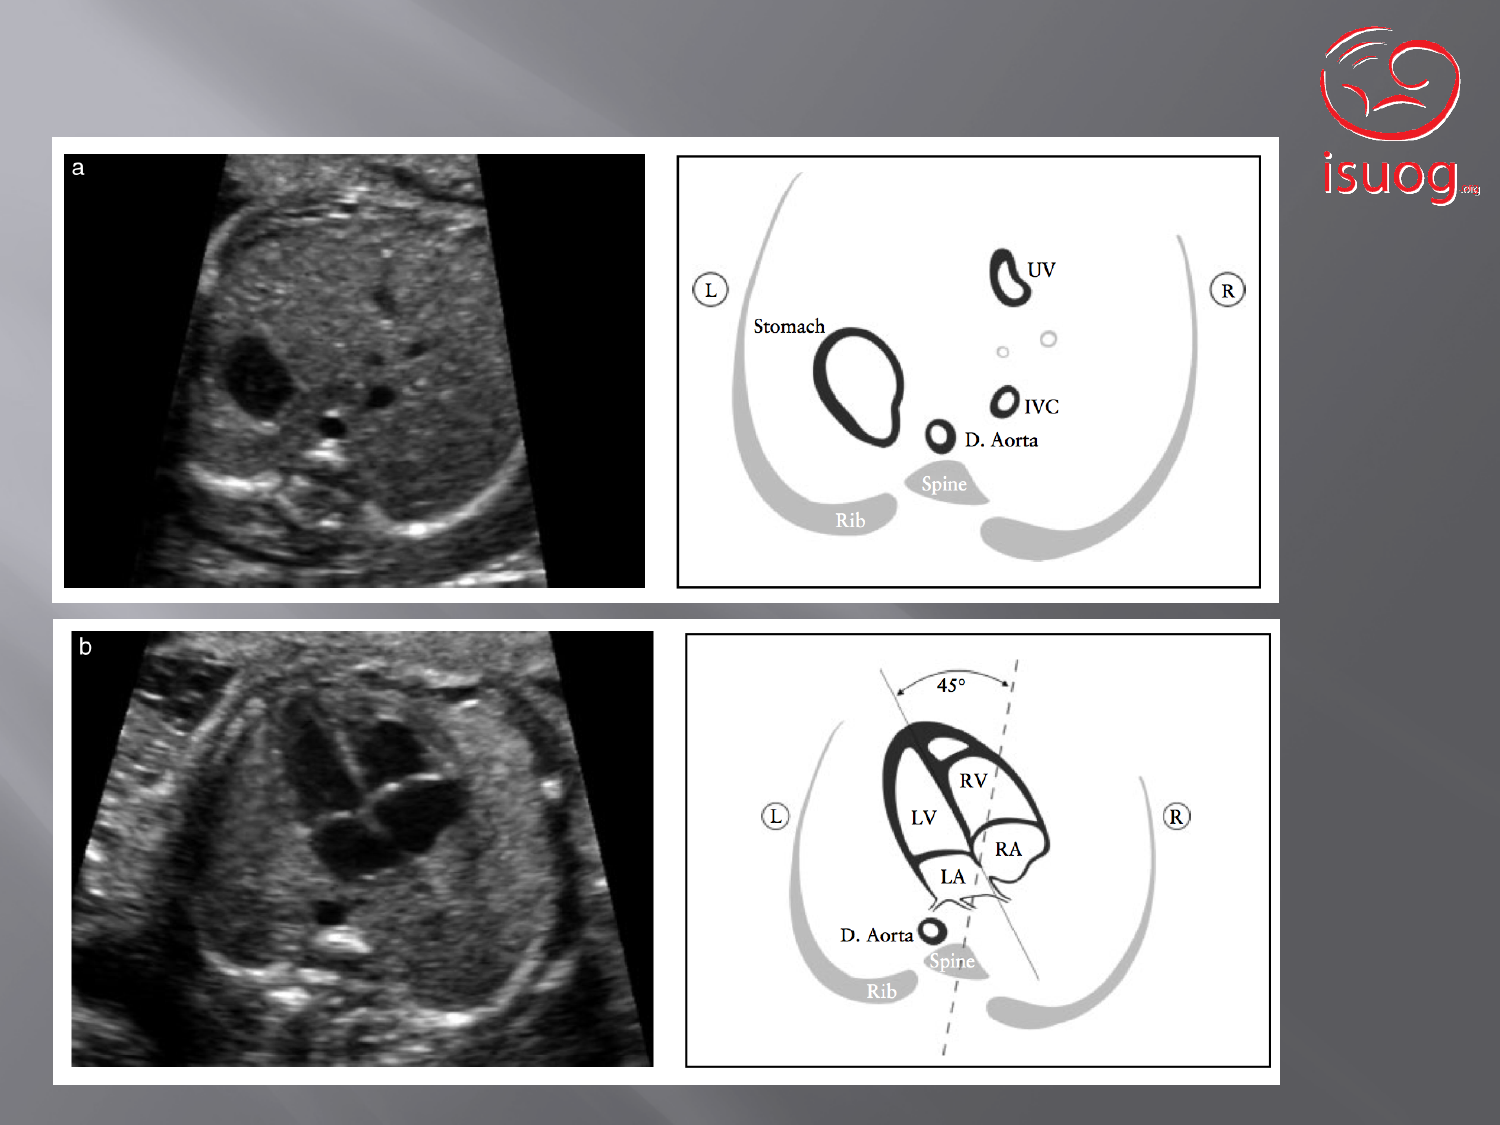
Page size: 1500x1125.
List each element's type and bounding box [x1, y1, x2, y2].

picture [52, 136, 1280, 603]
picture [53, 619, 1280, 1085]
picture [1285, 21, 1499, 217]
